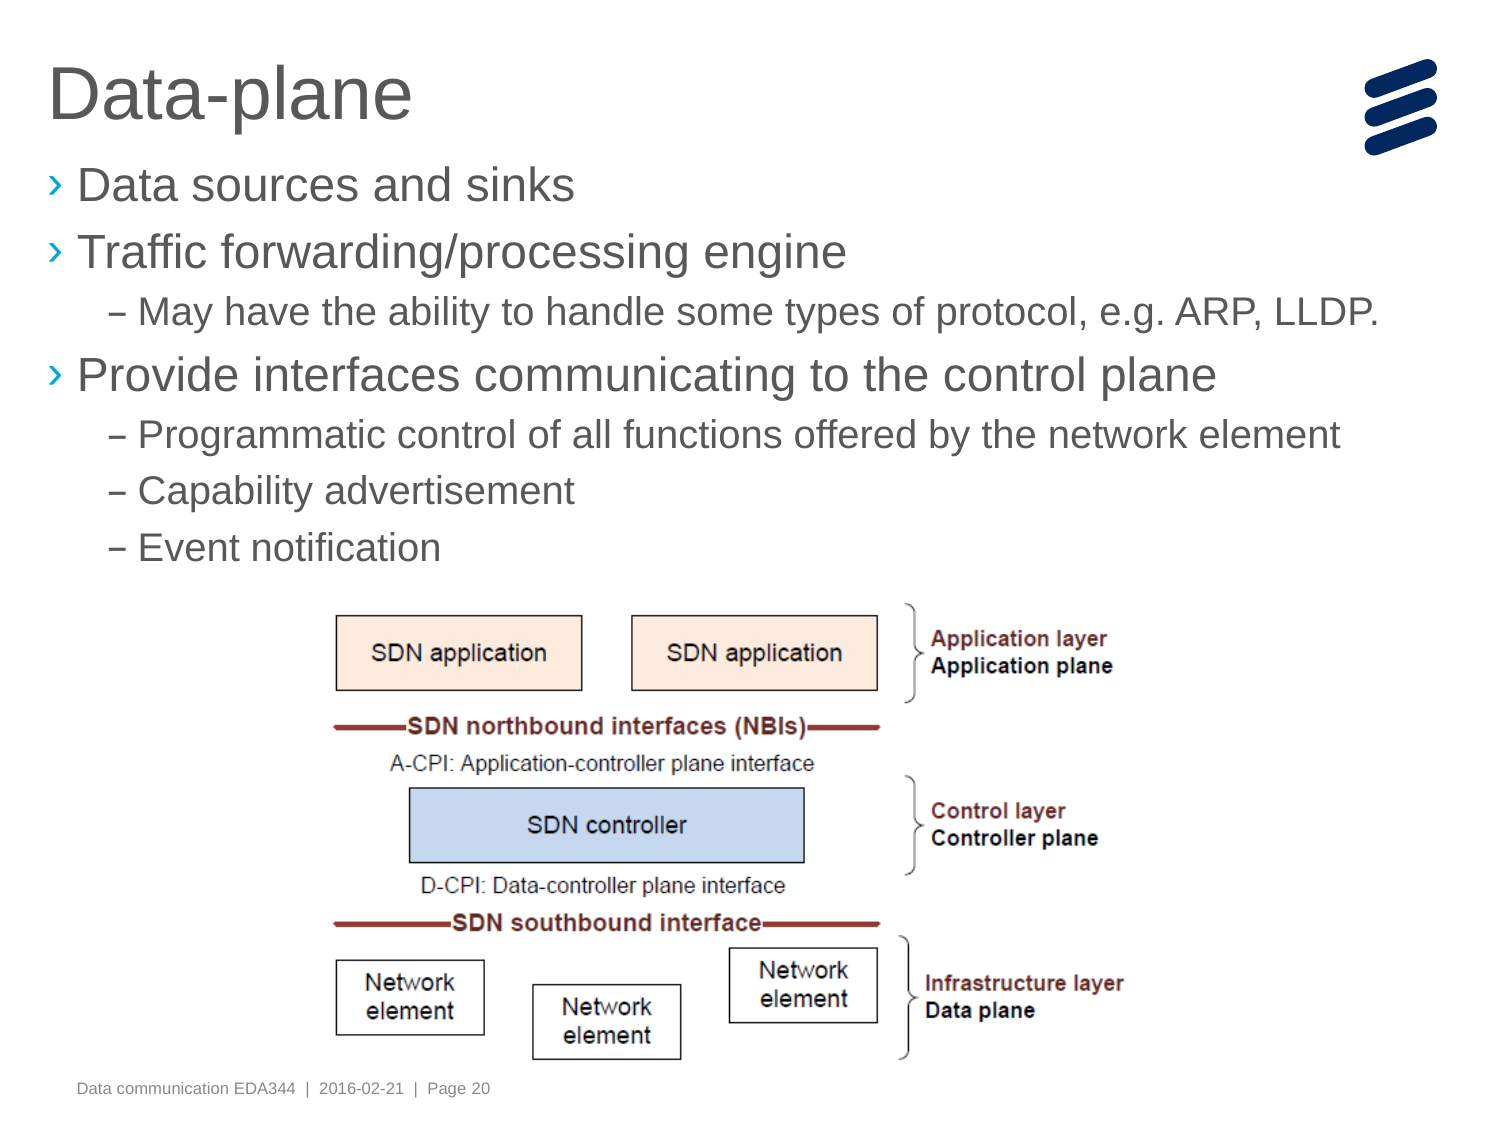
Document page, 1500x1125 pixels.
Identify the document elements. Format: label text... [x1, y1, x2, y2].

list Data sources and sinks Traffic forwarding/processing engine May have the ability to handle some types of protocol, e.g. ARP, LLDP. Provide interfaces communicating to the control plane Programmatic control of all functions offered by the network element Capability advertisement Event notification [34, 152, 1406, 604]
picture [321, 602, 1137, 1071]
title Data-plane [34, 10, 1265, 189]
